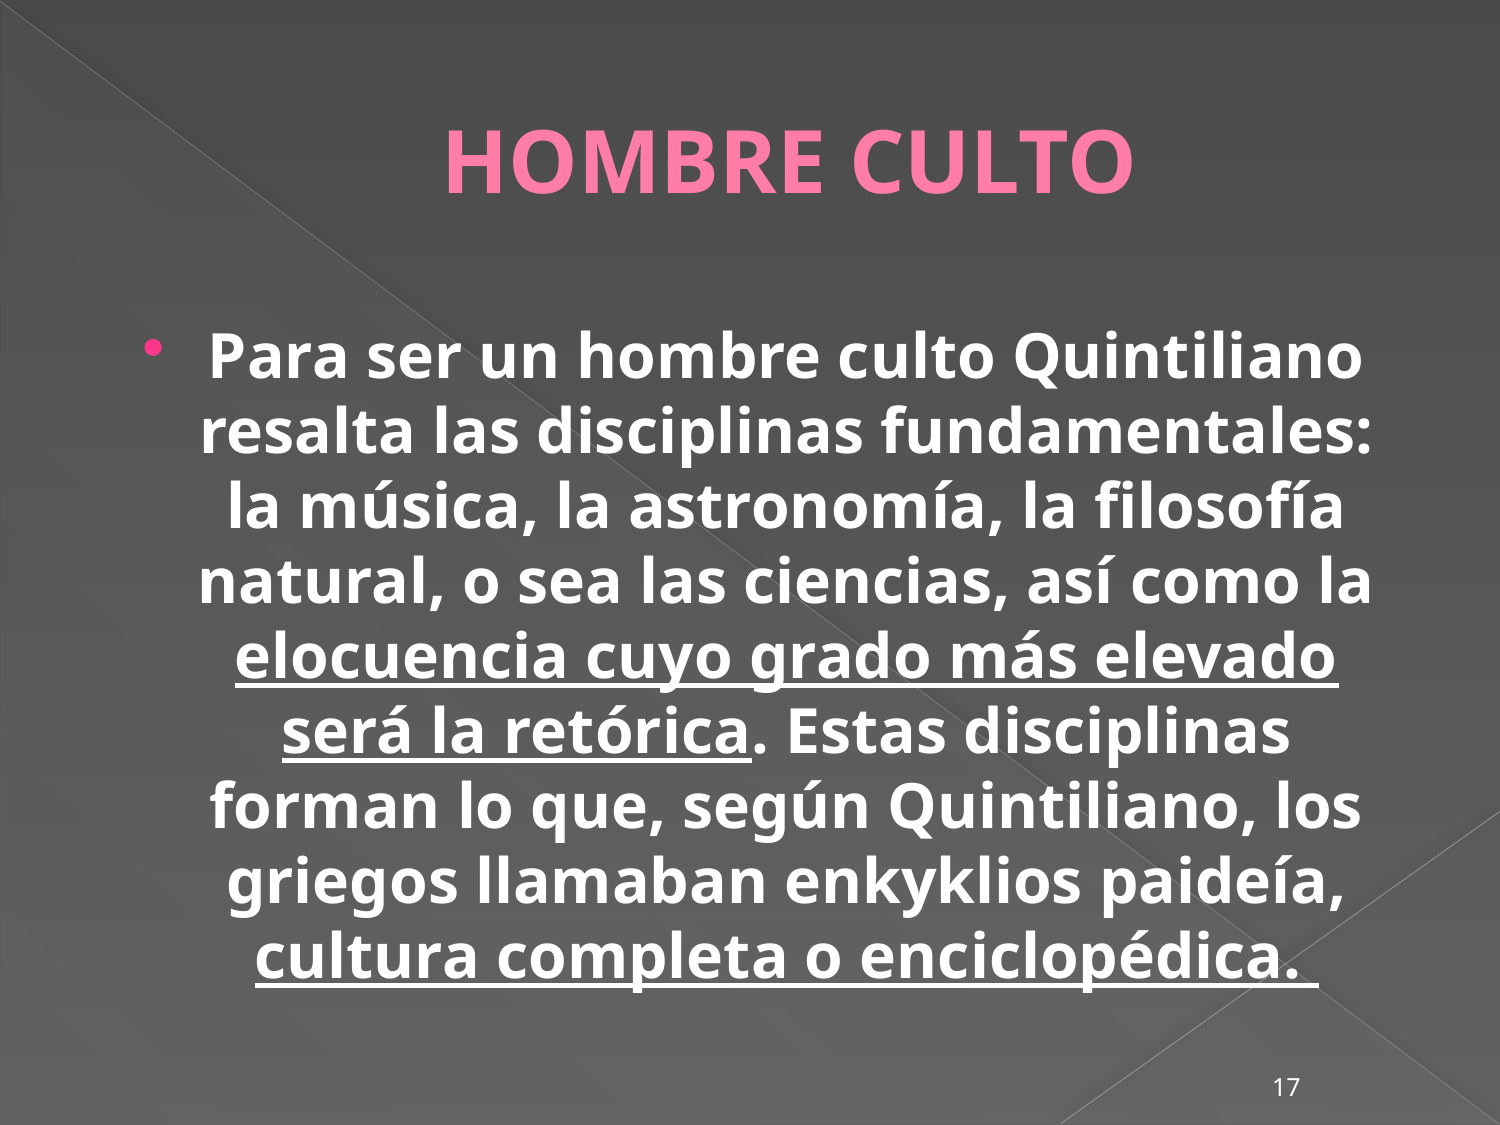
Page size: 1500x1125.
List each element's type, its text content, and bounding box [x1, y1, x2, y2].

slide_number 17 [1245, 1063, 1328, 1113]
list Para ser un hombre culto Quintiliano resalta las disciplinas fundamentales: la música, la astronomía, la filosofía natural, o sea las ciencias, así como la elocuencia cuyo grado más elevado será la retórica. Estas disciplinas forman lo que, según Quintiliano, los griegos llamaban enkyklios paideía, cultura completa o enciclopédica. [75, 308, 1425, 1059]
title HOMBRE CULTO [75, 43, 1425, 274]
